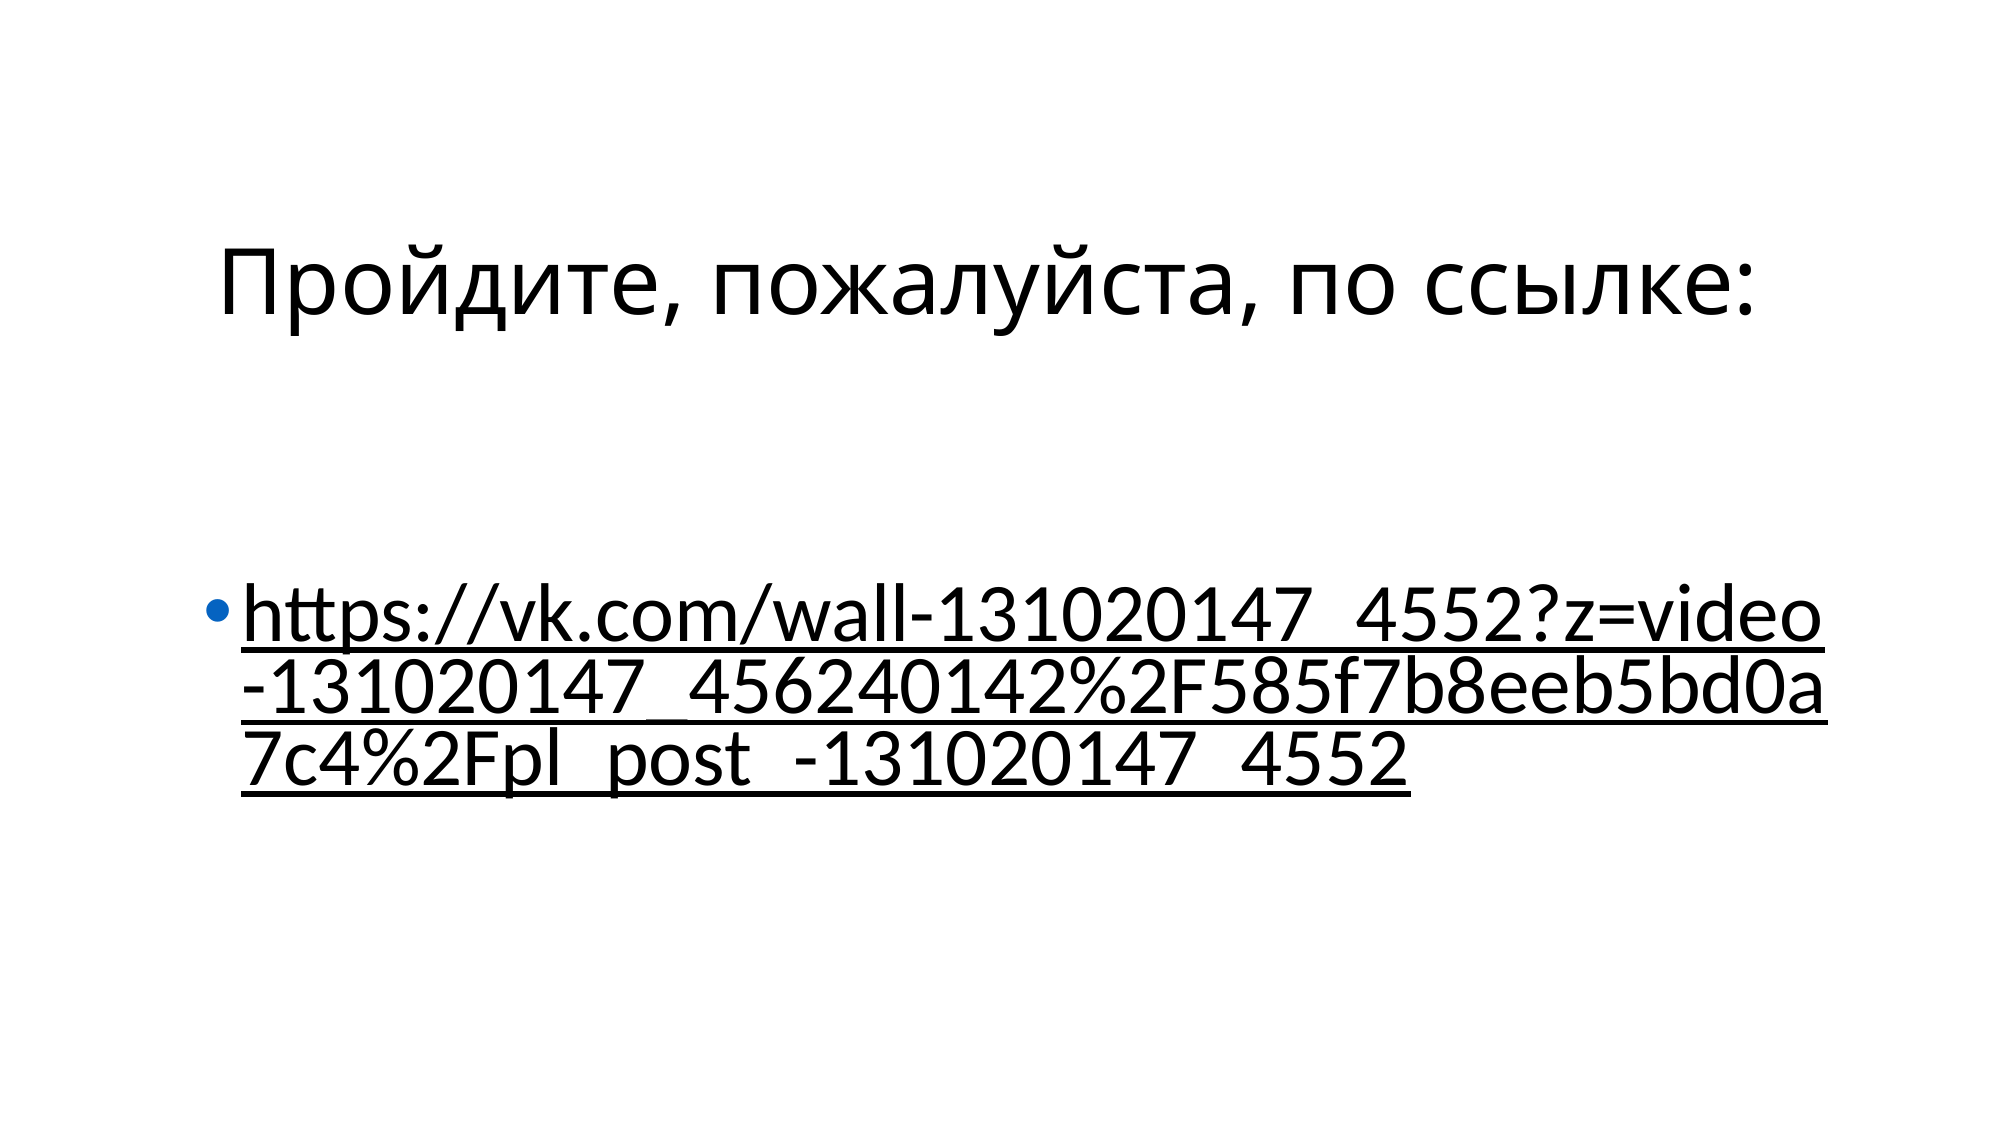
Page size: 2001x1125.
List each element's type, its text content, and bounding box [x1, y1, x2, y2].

list https://vk.com/wall-131020147_4552?z=video-131020147_456240142%2F585f7b8eeb5bd0a7c4%2Fpl_post_-131020147_4552 [188, 562, 1863, 1014]
title Пройдите, пожалуйста, по ссылке: [113, 59, 1863, 511]
